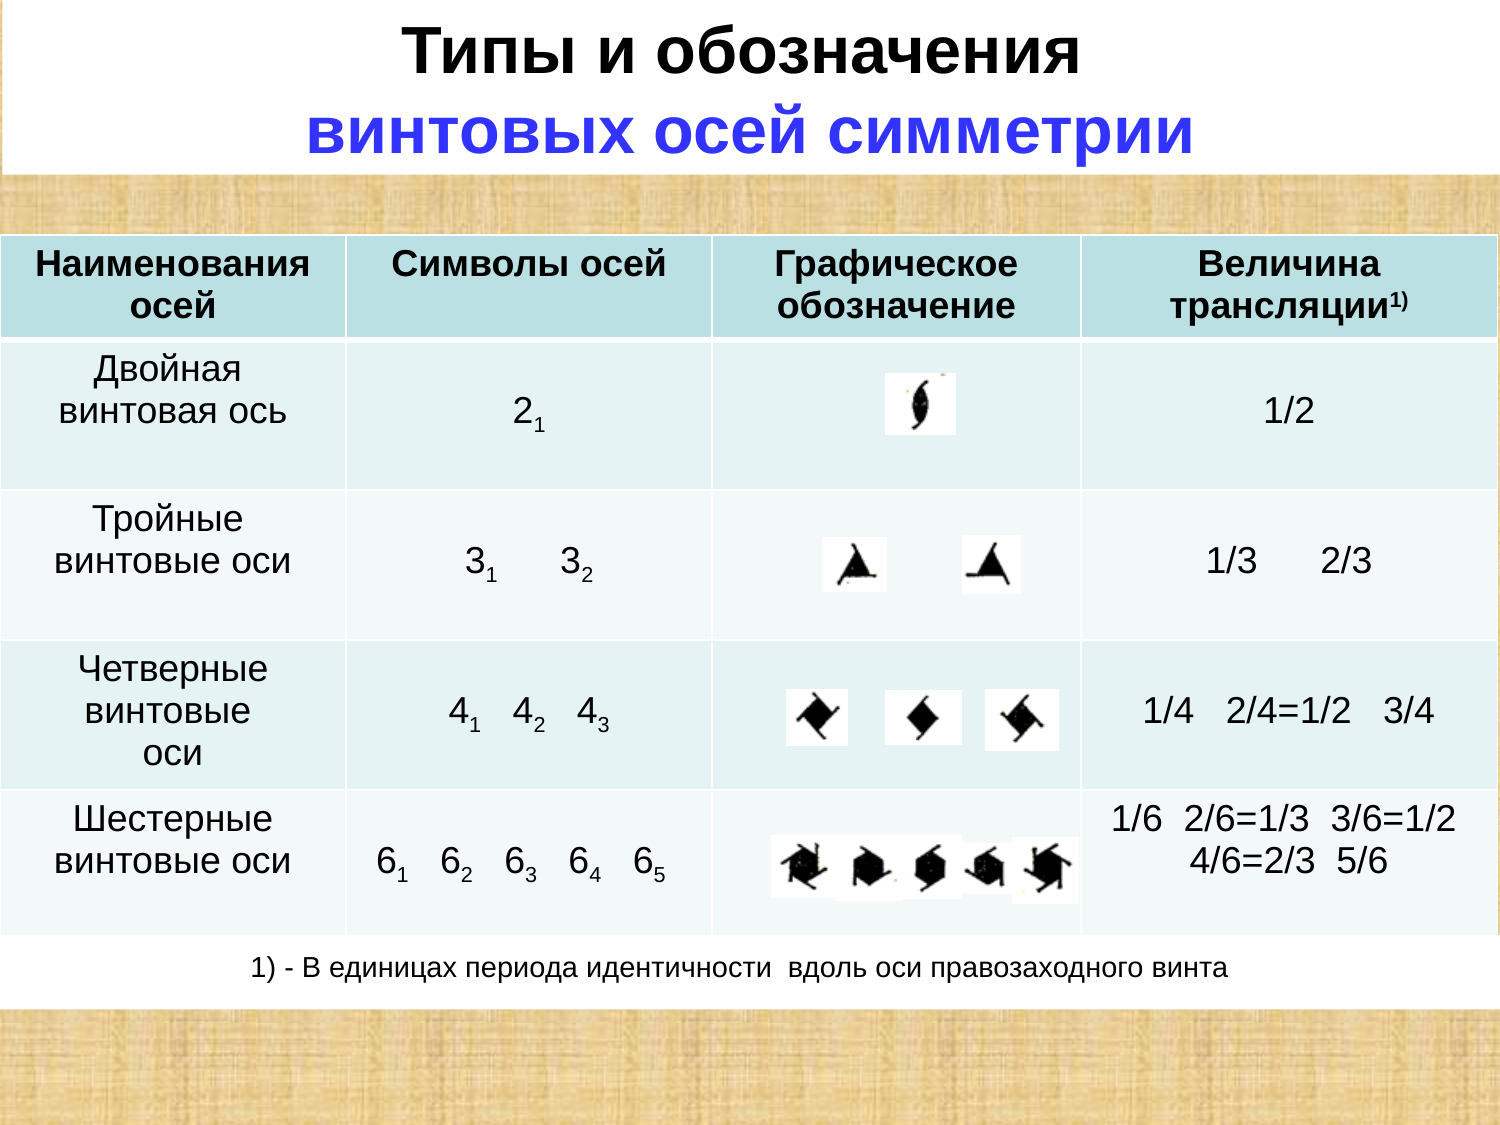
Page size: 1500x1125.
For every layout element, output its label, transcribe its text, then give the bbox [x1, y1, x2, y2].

table_cell Четверные винтовые оси [1, 641, 345, 789]
picture [821, 537, 887, 593]
text_box 1) - В единицах периода идентичности вдоль оси правозаходного винта [0, 934, 1500, 1010]
table_cell 1/4 2/4=1/2 3/4 [1082, 641, 1497, 789]
table_cell Тройные винтовые оси [1, 491, 345, 639]
table_cell Двойная винтовая ось [1, 343, 345, 489]
picture [962, 535, 1021, 594]
table_cell [713, 641, 1080, 789]
table_header Графическое обозначение [713, 236, 1080, 337]
table_header Наименования осей [1, 236, 345, 337]
picture [0, 0, 1500, 934]
picture [0, 1010, 1500, 1125]
table_header Символы осей [347, 236, 711, 337]
text_box Типы и обозначения винтовых осей симметрии [2, 0, 1500, 175]
table_cell 31 32 [347, 491, 711, 639]
table_cell [713, 791, 1080, 934]
table_cell 41 42 43 [347, 641, 711, 789]
picture [786, 689, 848, 747]
table_header Величина трансляции1) [1082, 236, 1497, 337]
table_cell 1/6 2/6=1/3 3/6=1/2 4/6=2/3 5/6 [1082, 791, 1497, 934]
table_cell 1/2 [1082, 343, 1497, 489]
picture [984, 689, 1059, 751]
table_cell 21 [347, 343, 711, 489]
table_cell 1/3 2/3 [1082, 491, 1497, 639]
table_cell [713, 491, 1080, 639]
table_cell Шестерные винтовые оси [1, 791, 345, 934]
picture [884, 690, 962, 746]
picture [885, 373, 957, 435]
table_cell 61 62 63 64 65 [347, 791, 711, 934]
table_cell [713, 343, 1080, 489]
picture [770, 835, 1079, 904]
